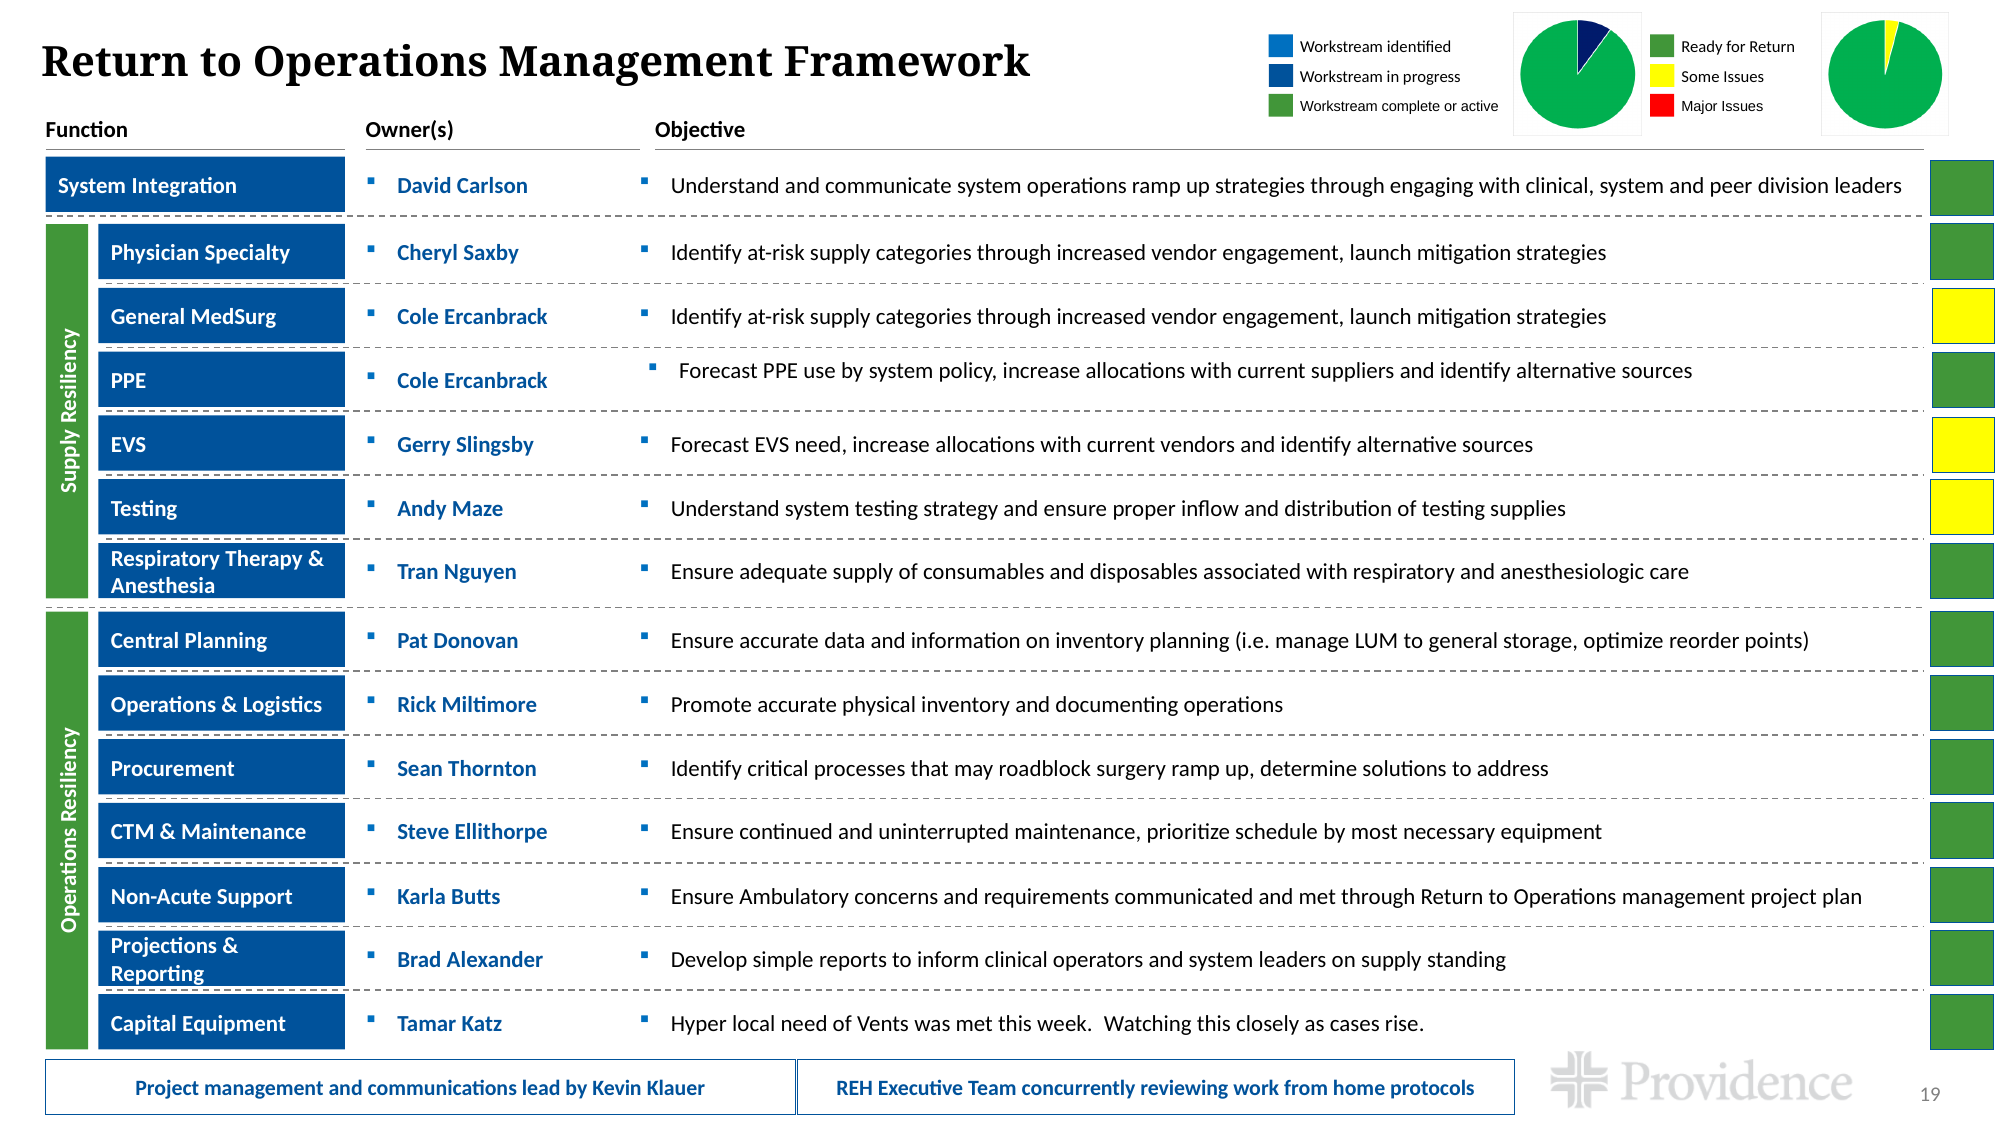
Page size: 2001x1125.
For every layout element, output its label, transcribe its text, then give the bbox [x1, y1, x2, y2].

text_box Capital Equipment [98, 994, 345, 1050]
text_box Non-Acute Support [98, 867, 345, 923]
text_box Central Planning [98, 619, 345, 667]
picture [1513, 12, 1642, 137]
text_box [45, 119, 1925, 150]
text_box Operations & Logistics [98, 675, 345, 731]
text_box CTM & Maintenance [98, 802, 345, 859]
text_box System Integration [45, 159, 345, 212]
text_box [1930, 223, 1994, 1050]
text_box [1649, 33, 1714, 117]
text_box Projections & Reporting [98, 930, 345, 986]
text_box David Carlson [365, 161, 633, 212]
text_box [1930, 160, 1994, 216]
text_box Rick Miltimore [365, 683, 633, 731]
text_box Pat Donovan [365, 619, 633, 667]
title Return to Operations Management Framework [1334, 34, 1508, 86]
text_box Tamar Katz [365, 1002, 633, 1050]
text_box Project management and communications lead by Kevin Klauer [45, 1059, 633, 1115]
text_box Operations Resiliency [45, 617, 89, 1050]
text_box Karla Butts [365, 875, 633, 923]
title Return to Operations Management Framework [1716, 34, 1815, 86]
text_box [1921, 215, 1925, 608]
text_box Sean Thornton [365, 747, 633, 795]
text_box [1268, 33, 1333, 117]
text_box Procurement [98, 739, 345, 795]
text_box Brad Alexander [365, 938, 633, 986]
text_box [638, 156, 1917, 1115]
title Return to Operations Management Framework [41, 34, 1266, 86]
text_box Steve Ellithorpe [365, 810, 633, 859]
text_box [45, 215, 633, 608]
picture [1820, 12, 1949, 137]
